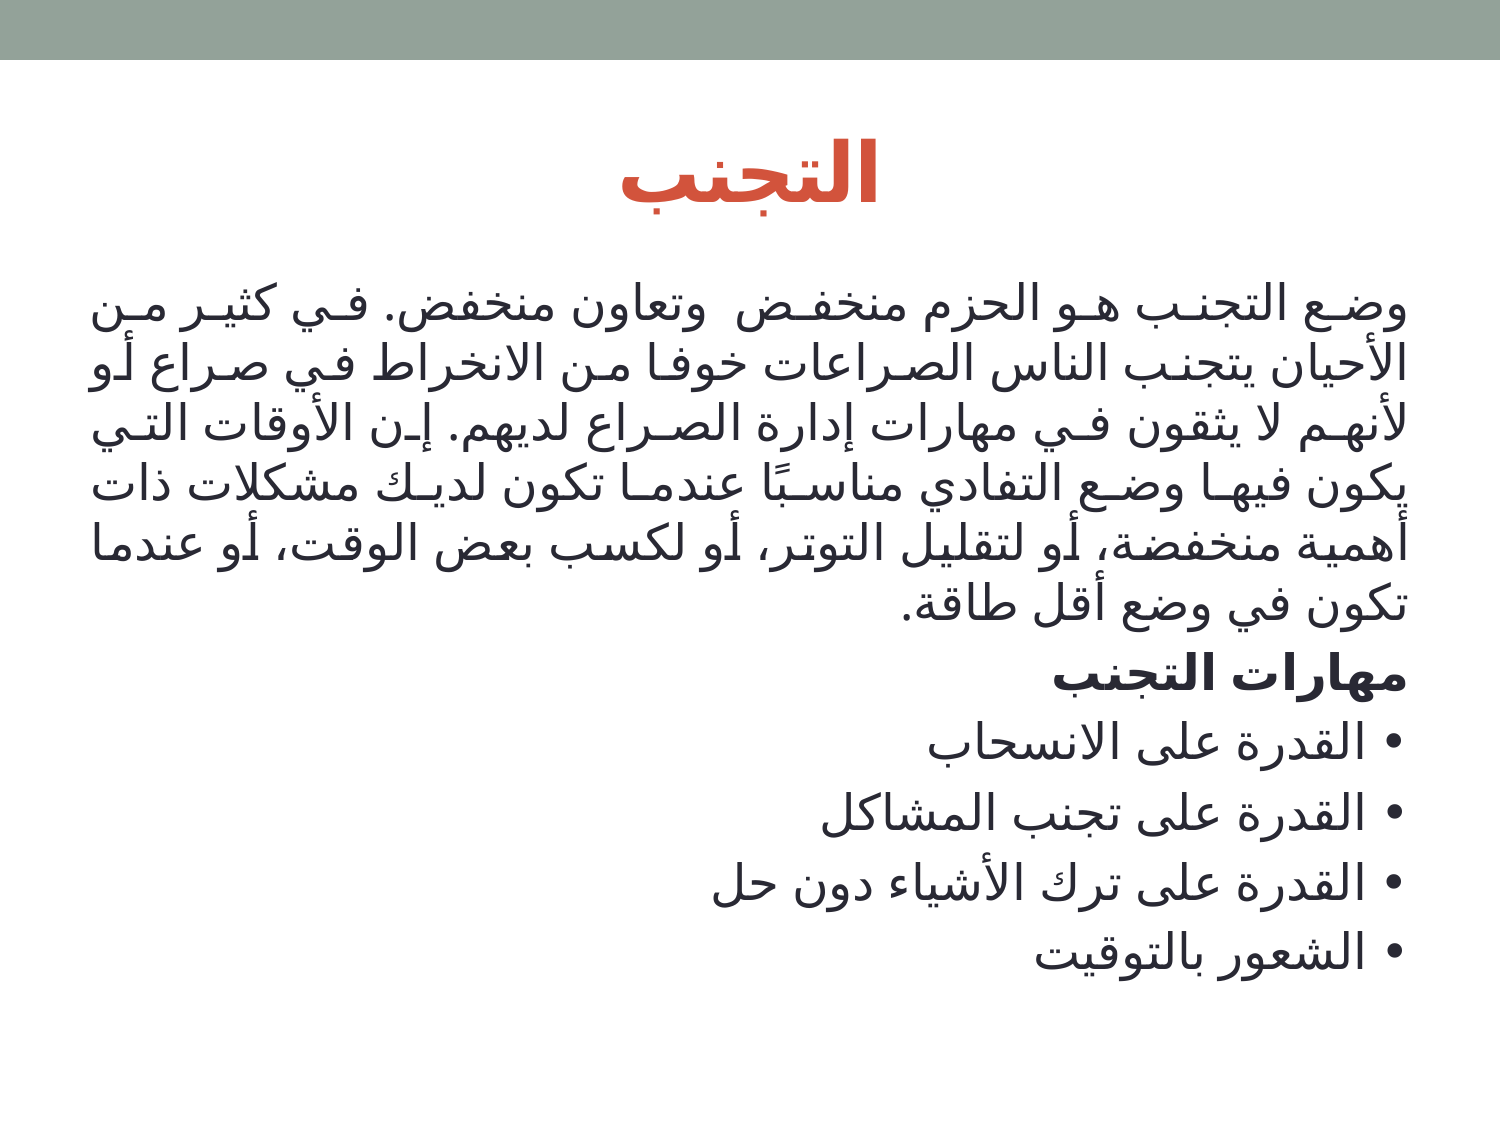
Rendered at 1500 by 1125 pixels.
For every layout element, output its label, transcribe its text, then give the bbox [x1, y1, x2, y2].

list وضع التجنب هو الحزم منخفض وتعاون منخفض. في كثير من الأحيان يتجنب الناس الصراعات خوفا من الانخراط في صراع أو لأنهم لا يثقون في مهارات إدارة الصراع لديهم. إن الأوقات التي يكون فيها وضع التفادي مناسبًا عندما تكون لديك مشكلات ذات أهمية منخفضة، أو لتقليل التوتر، أو لكسب بعض الوقت، أو عندما تكون في وضع أقل طاقة. مهارات التجنب • القدرة على الانسحاب • القدرة على تجنب المشاكل • القدرة على ترك الأشياء دون حل • الشعور بالتوقيت [75, 262, 1425, 1063]
title التجنب [75, 87, 1425, 250]
